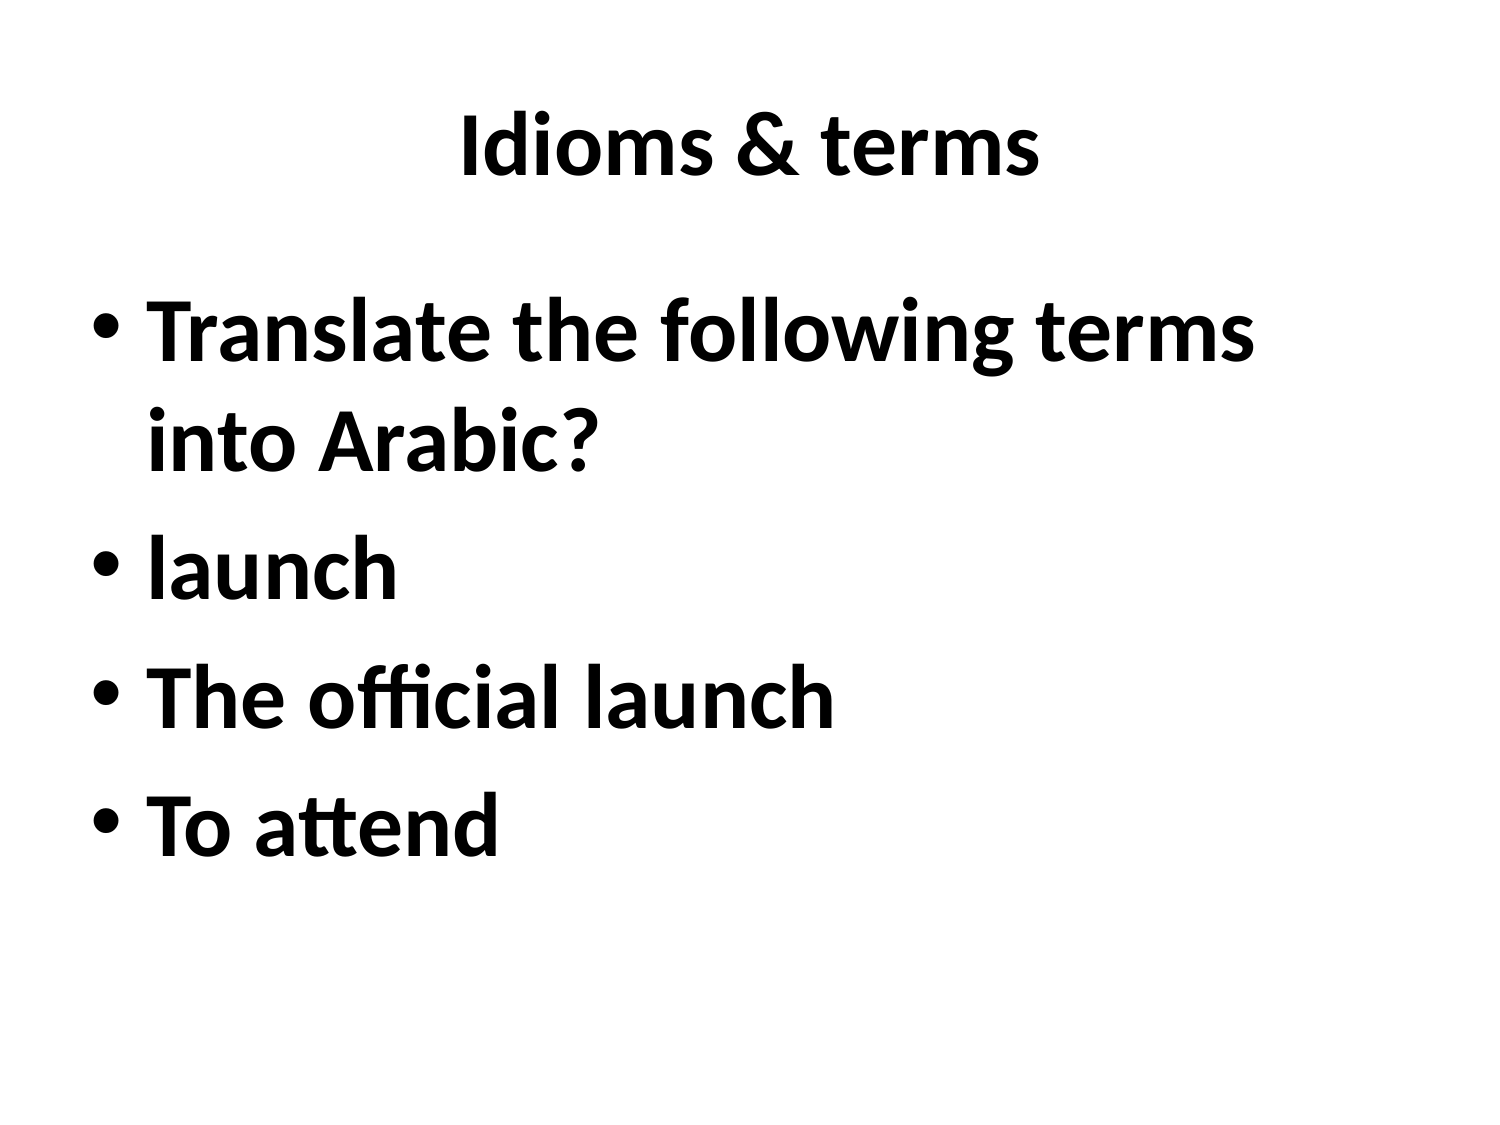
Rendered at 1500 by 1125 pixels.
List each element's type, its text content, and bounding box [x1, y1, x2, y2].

title Idioms & terms [75, 45, 1425, 233]
list Translate the following terms into Arabic? launch The official launch To attend [75, 262, 1425, 1005]
